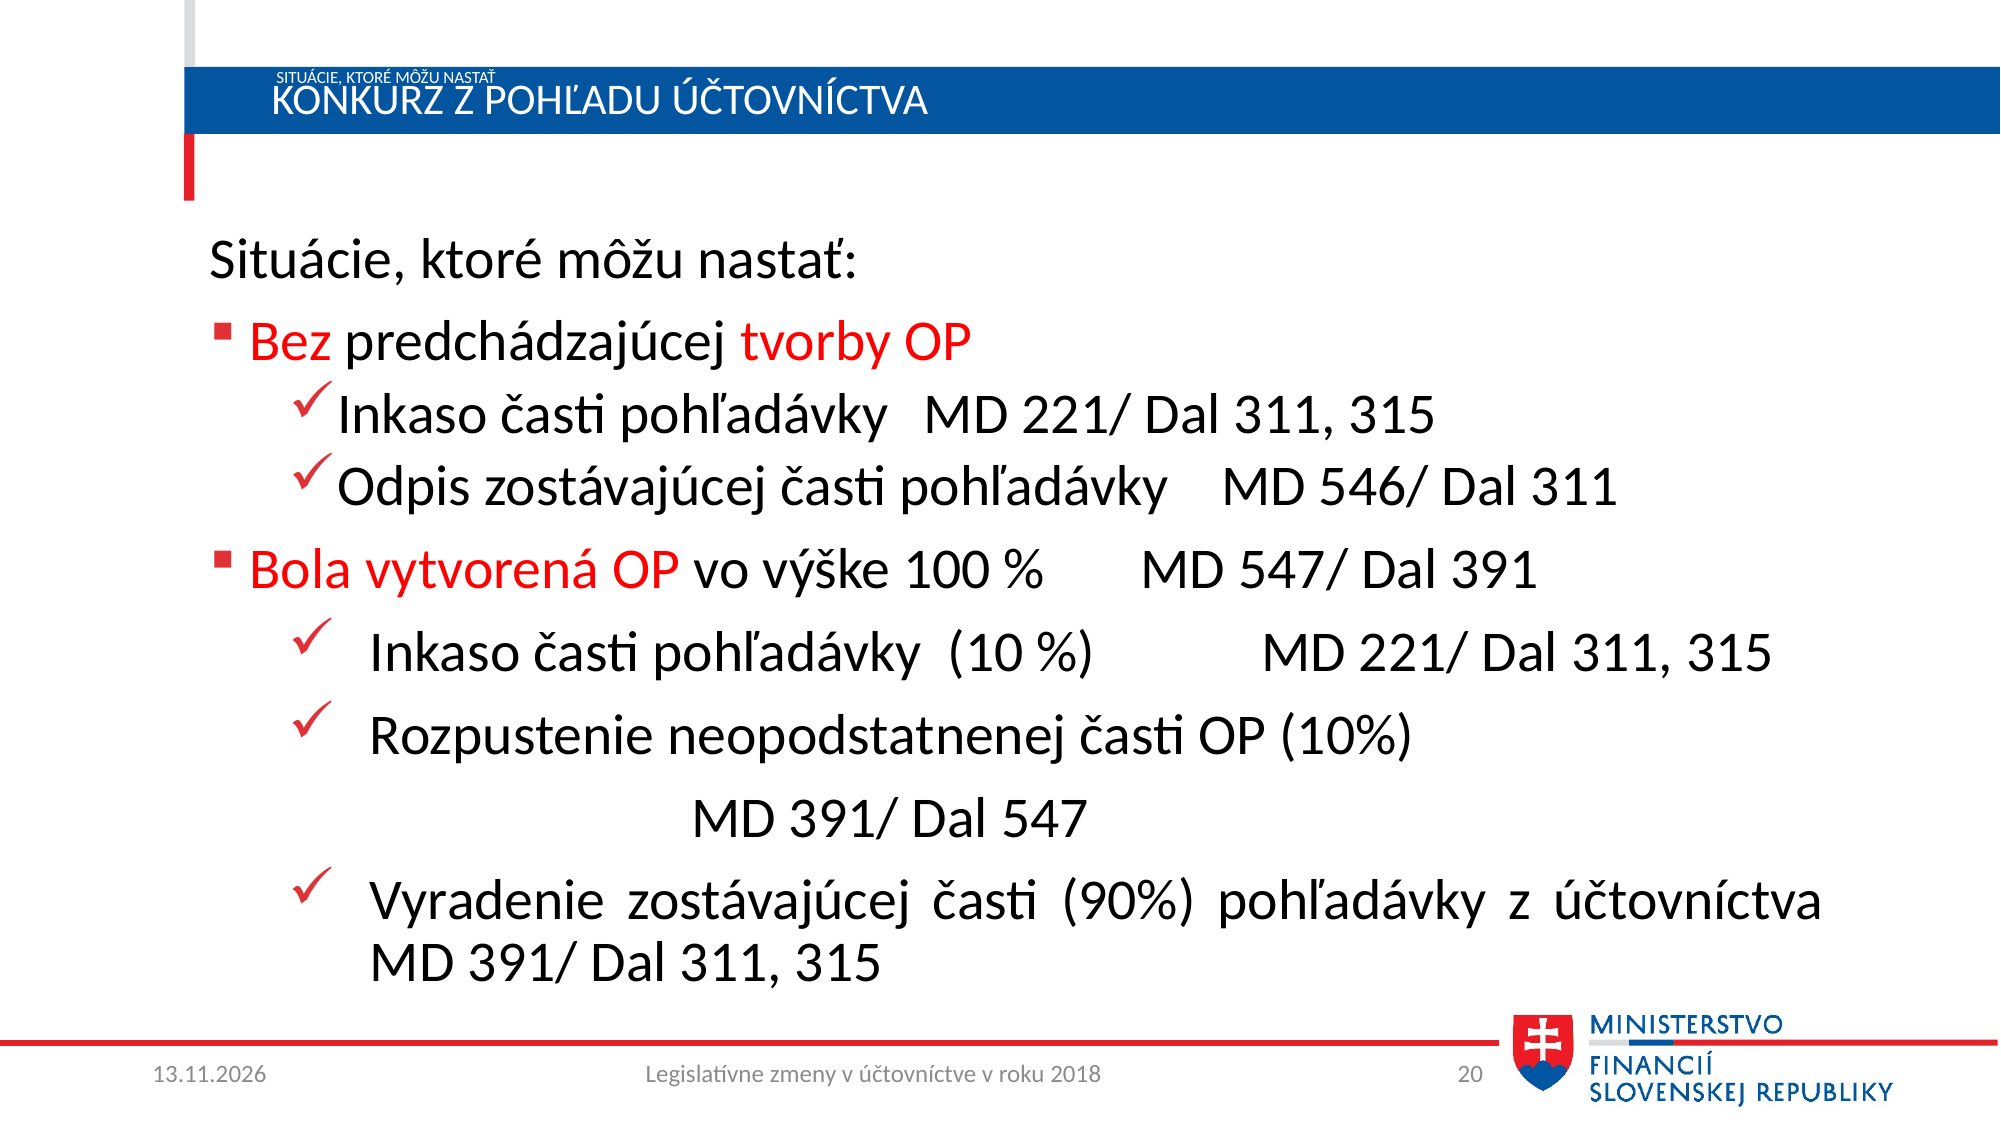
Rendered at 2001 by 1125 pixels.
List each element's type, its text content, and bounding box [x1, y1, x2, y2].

slide_number 12. 6. 2018 [137, 1042, 328, 1103]
text_box Konkurz z pohľadu účtovníctva [256, 67, 1909, 134]
picture [1507, 1006, 1900, 1109]
list Situácie, ktoré môžu nastať: Bez predchádzajúcej tvorby OP Inkaso časti pohľadávky MD 221/ Dal 311, 315 Odpis zostávajúcej časti pohľadávky MD 546/ Dal 311 Bola vytvorená OP vo výške 100 % MD 547/ Dal 391 Inkaso časti pohľadávky (10 %) MD 221/ Dal 311, 315 Rozpustenie neopodstatnenej časti OP (10%) MD 391/ Dal 547 Vyradenie zostávajúcej časti (90%) pohľadávky z účtovníctva MD 391/ Dal 311, 315 [194, 220, 1863, 1014]
title situácie, ktoré môžu nastať [261, 60, 1914, 134]
footer Legislatívne zmeny v účtovníctve v roku 2018 [410, 1042, 1338, 1103]
slide_number 20 [1368, 1042, 1499, 1103]
